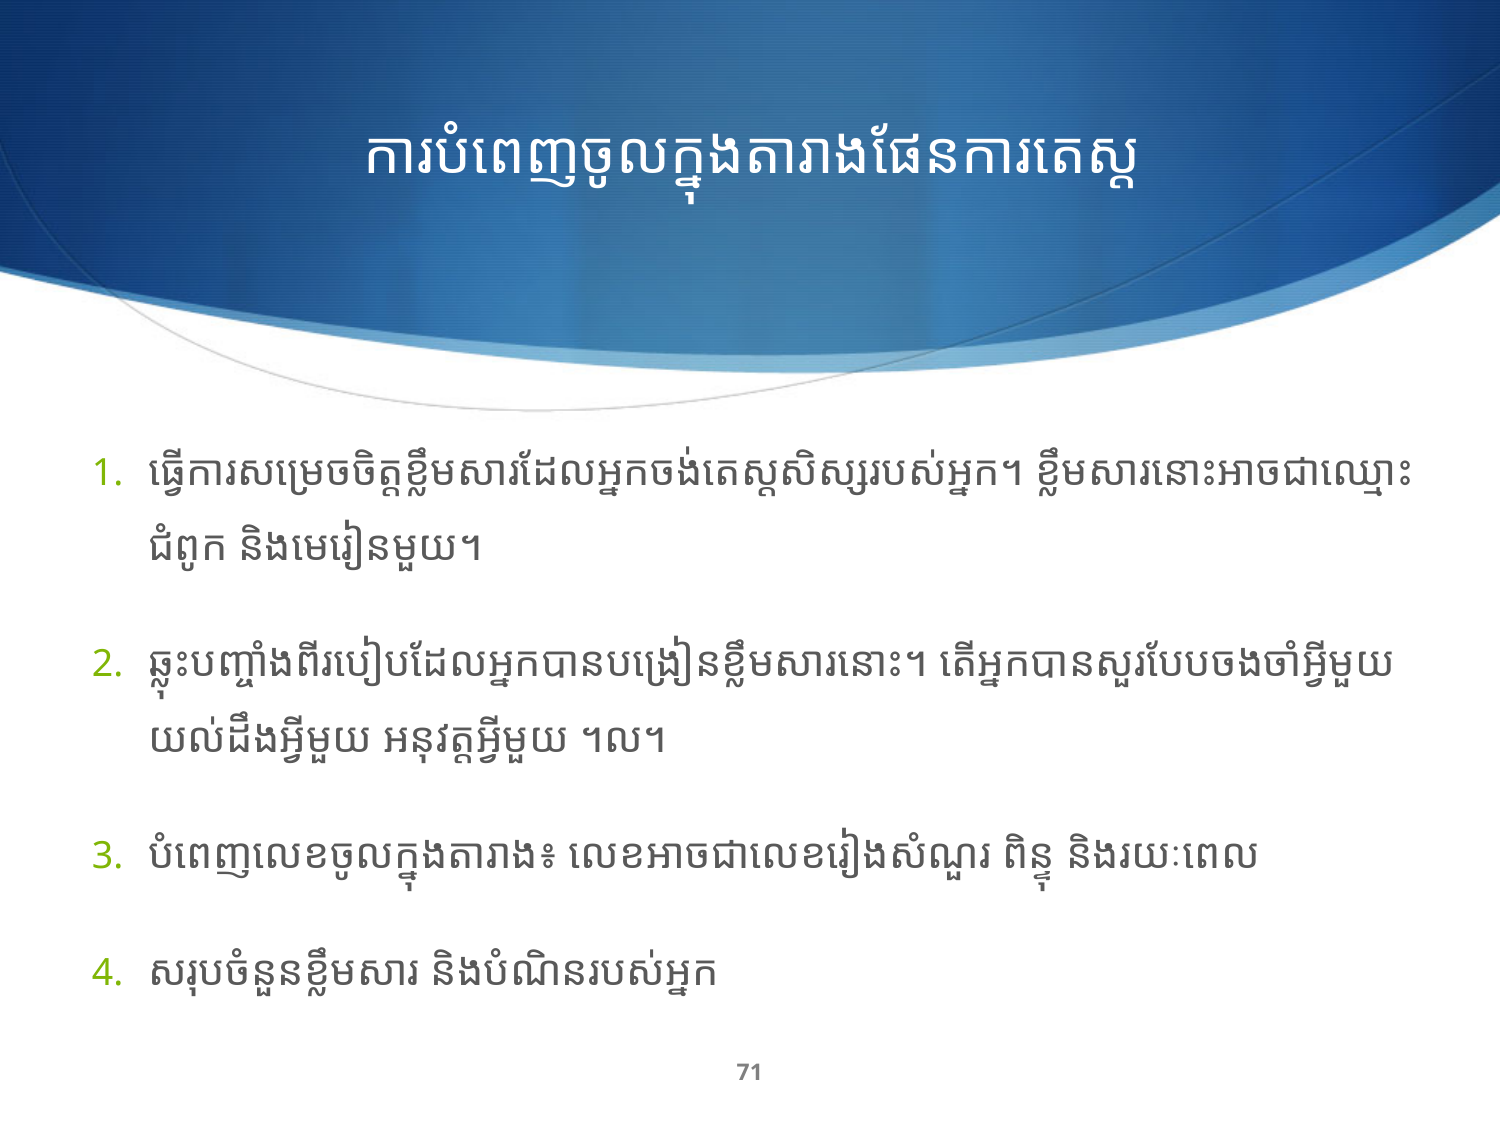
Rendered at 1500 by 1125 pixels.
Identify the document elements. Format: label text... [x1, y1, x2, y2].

title ការបំពេញចូលក្នុងតារាងផែនការតេស្ត [135, 104, 1369, 195]
picture [0, 0, 1500, 1125]
list ធ្វើការសម្រេចចិត្តខ្លឹមសារដែលអ្នកចង់តេស្តសិស្សរបស់អ្នក។ ខ្លឹមសារនោះអាចជាឈ្មោះជំពូក និងមេរៀនមួយ។ ឆ្លុះបញ្ចាំងពីរបៀបដែលអ្នកបានបង្រៀនខ្លឹមសារនោះ។ តើអ្នកបានសួរបែបចងចាំអ្វីមួយ យល់ដឹងអ្វីមួយ អនុវត្តអ្វីមួយ ។ល។ បំពេញលេខចូលក្នុងតារាង៖ លេខអាចជាលេខរៀងសំណួរ ពិន្ទុ និងរយៈពេល សរុបចំនួនខ្លឹមសារ និងបំណិនរបស់អ្នក [76, 410, 1450, 1045]
slide_number 71 [706, 1042, 794, 1103]
